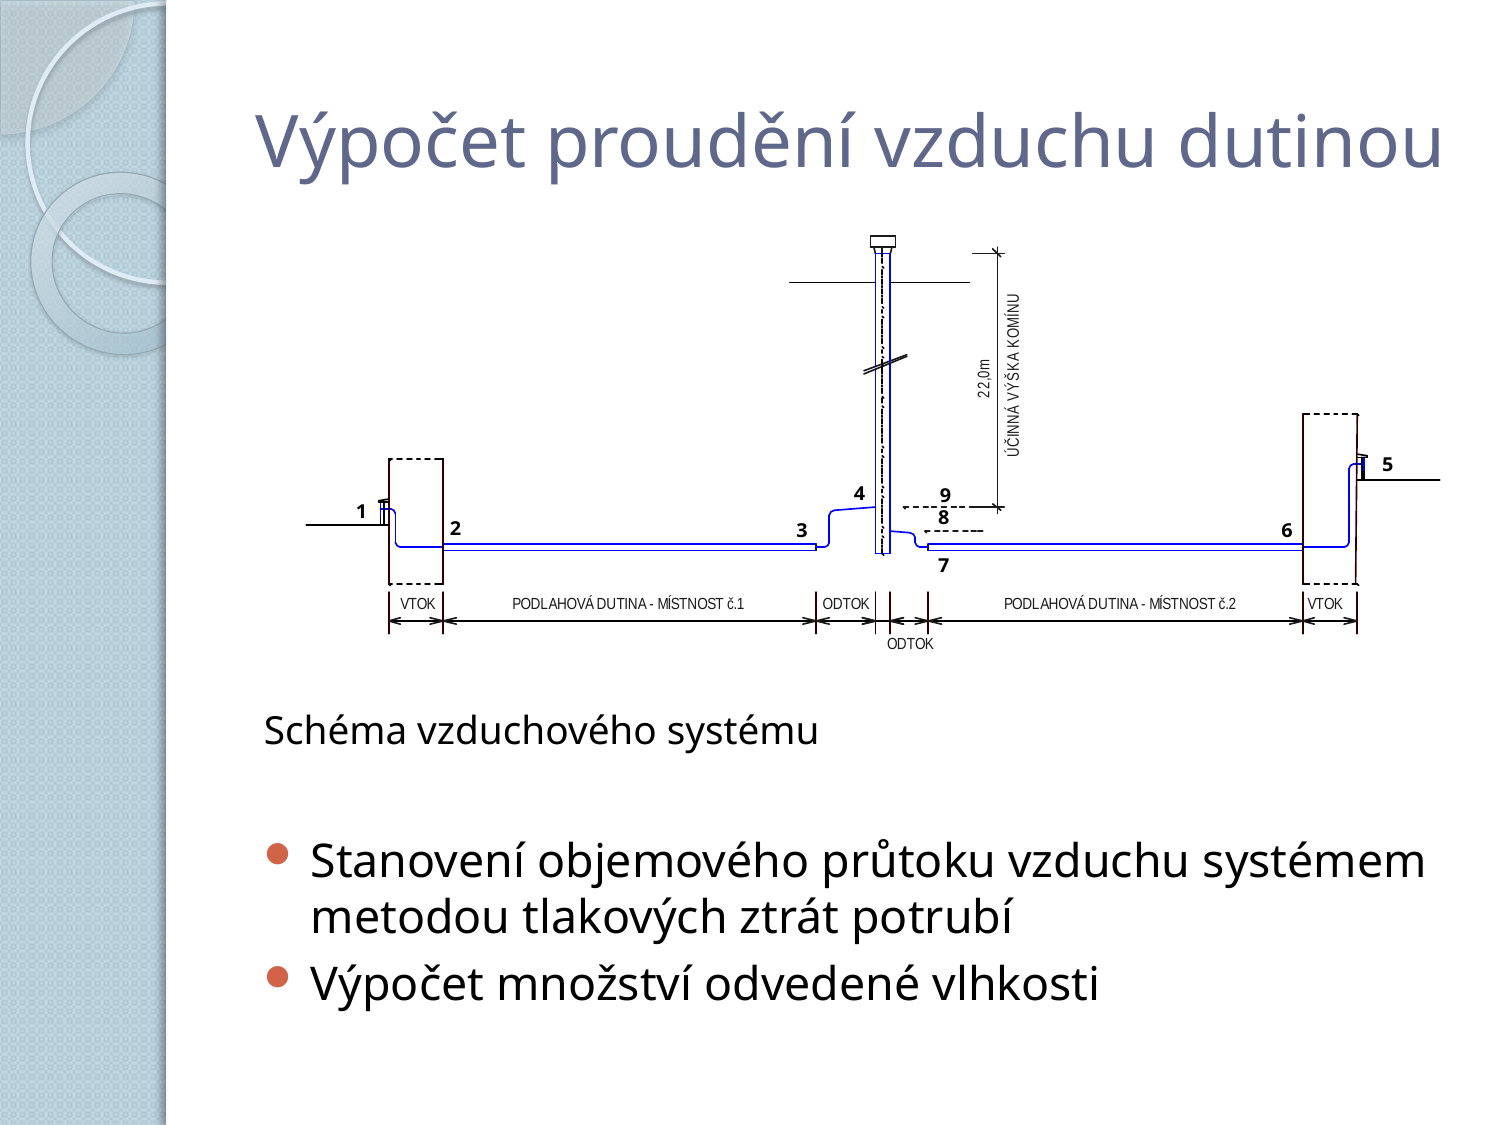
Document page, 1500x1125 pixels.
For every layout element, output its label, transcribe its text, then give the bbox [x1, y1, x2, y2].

picture [304, 234, 1442, 657]
title Výpočet proudění vzduchu dutinou [235, 45, 1466, 233]
list Schéma vzduchového systému Stanovení objemového průtoku vzduchu systémem metodou tlakových ztrát potrubí Výpočet množství odvedené vlhkosti [235, 237, 1466, 1025]
